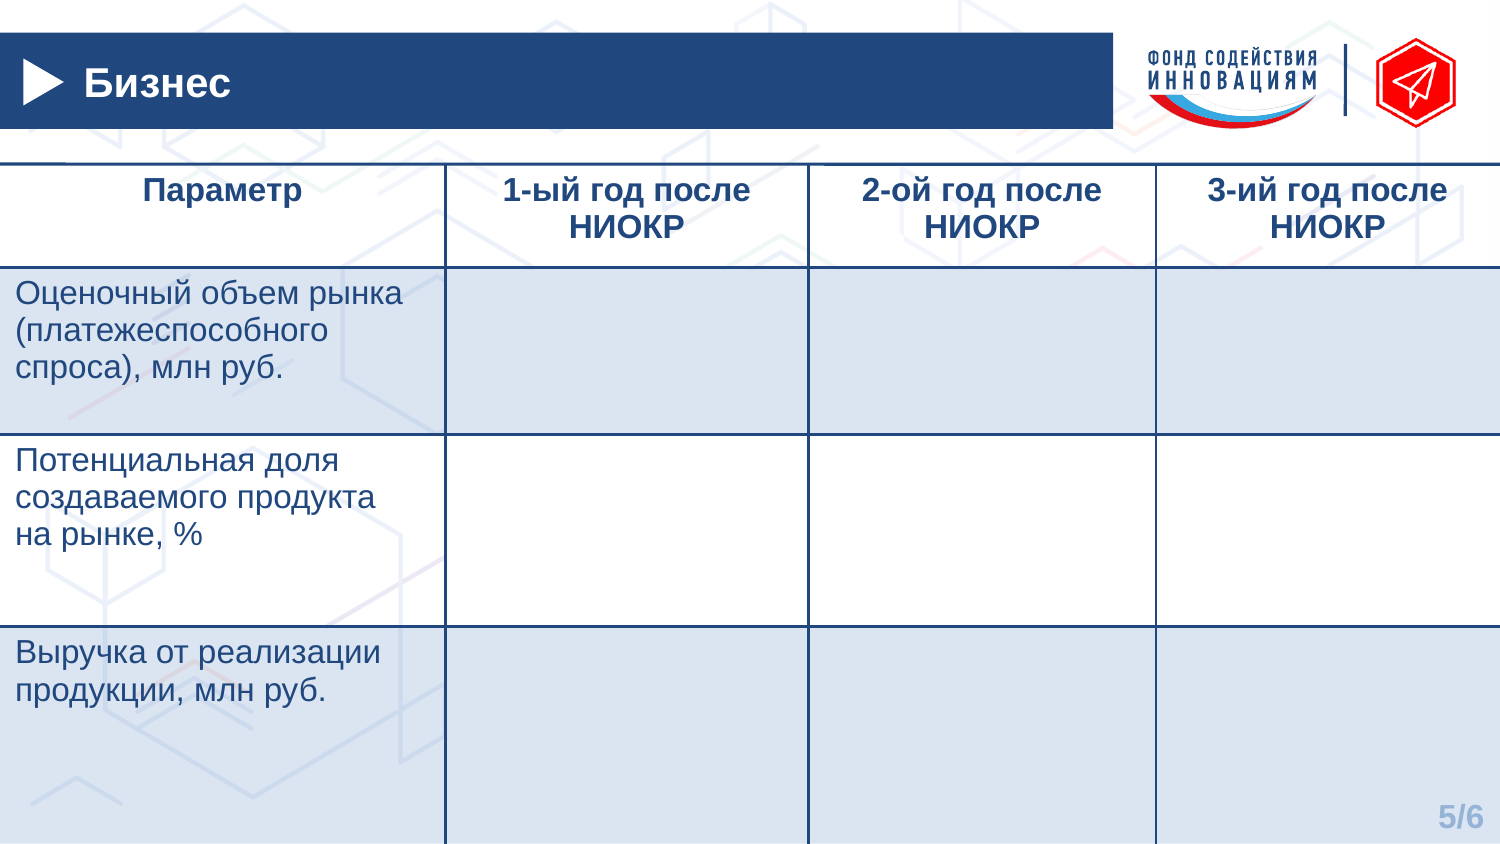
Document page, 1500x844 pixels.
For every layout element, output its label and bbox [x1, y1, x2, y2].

picture [0, 269, 444, 433]
picture [0, 166, 444, 266]
table_cell [1156, 627, 1500, 844]
table_cell [1156, 434, 1500, 627]
table_cell [445, 627, 809, 844]
picture [1157, 166, 1500, 266]
table_cell [445, 434, 809, 627]
picture [0, 436, 444, 625]
table_cell [809, 627, 1156, 844]
picture [0, 628, 444, 844]
table_header [445, 267, 809, 434]
table_header [809, 267, 1156, 434]
picture [0, 0, 1500, 162]
picture [447, 166, 807, 266]
picture [810, 166, 1155, 266]
table_cell [809, 434, 1156, 627]
table_header [1156, 267, 1500, 434]
